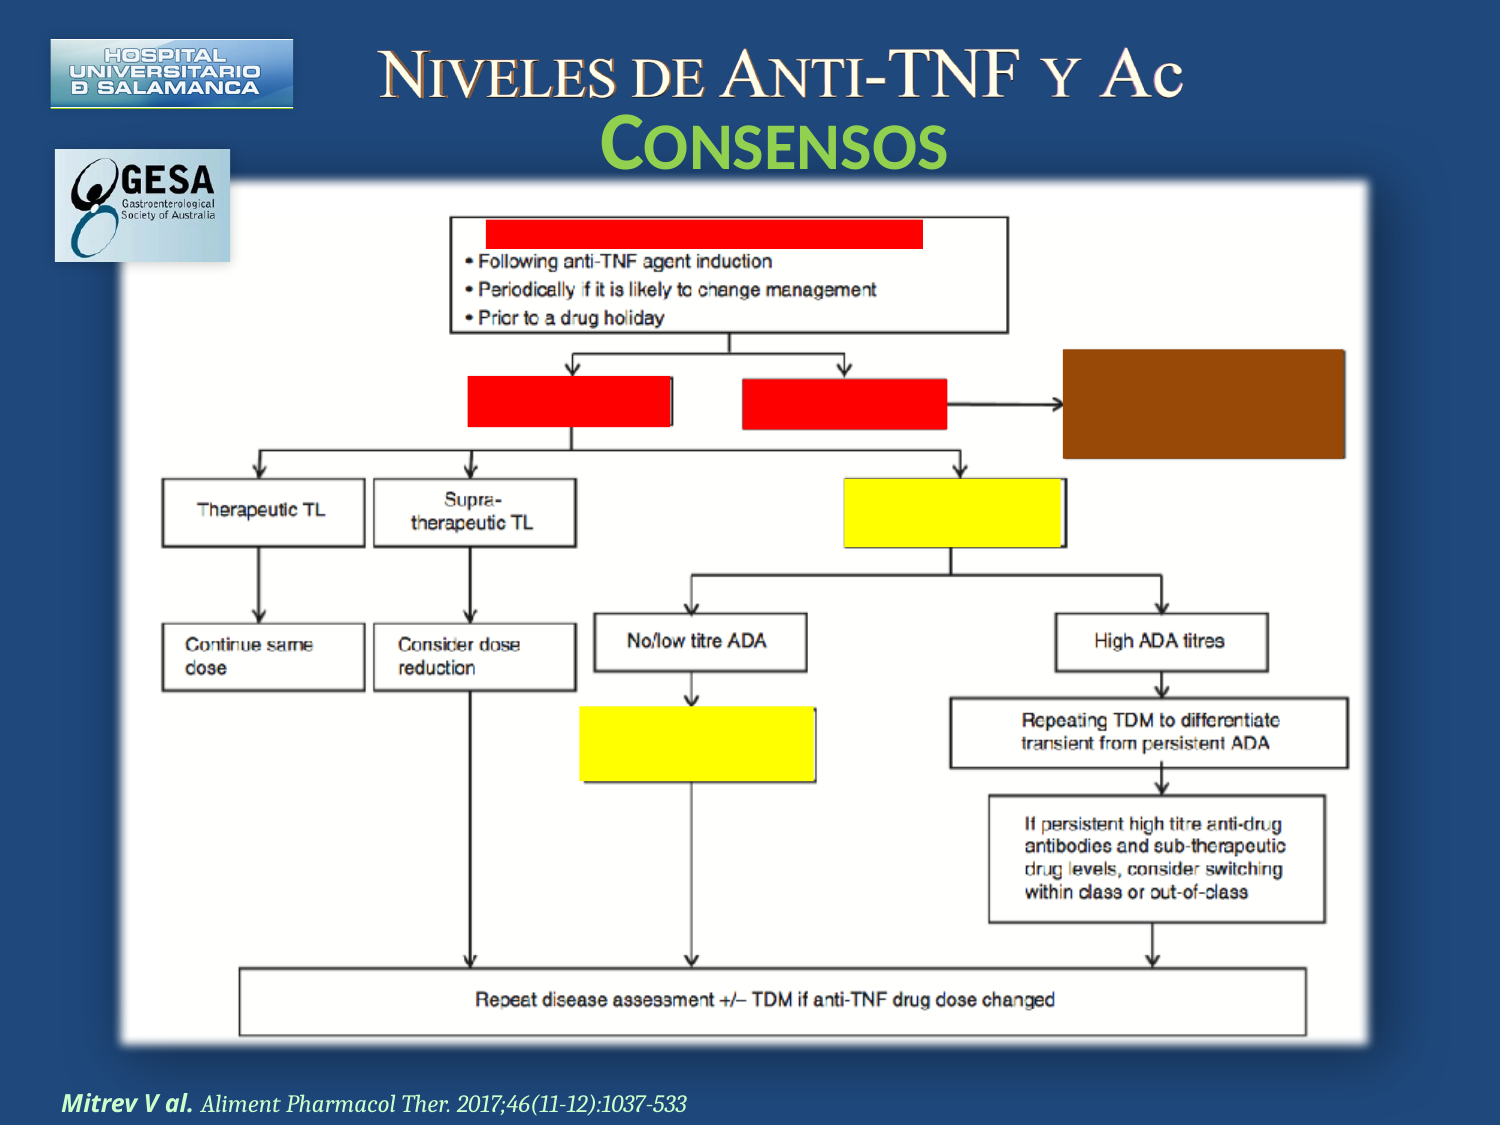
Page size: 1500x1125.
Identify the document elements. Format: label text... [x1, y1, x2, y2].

picture [50, 38, 294, 109]
picture [349, 33, 1196, 107]
text_box CONSENSOS [398, 116, 1152, 170]
picture [54, 149, 1376, 1054]
text_box Mitrev V al. Aliment Pharmacol Ther. 2017;46(11-12):1037-533 [46, 1085, 703, 1125]
